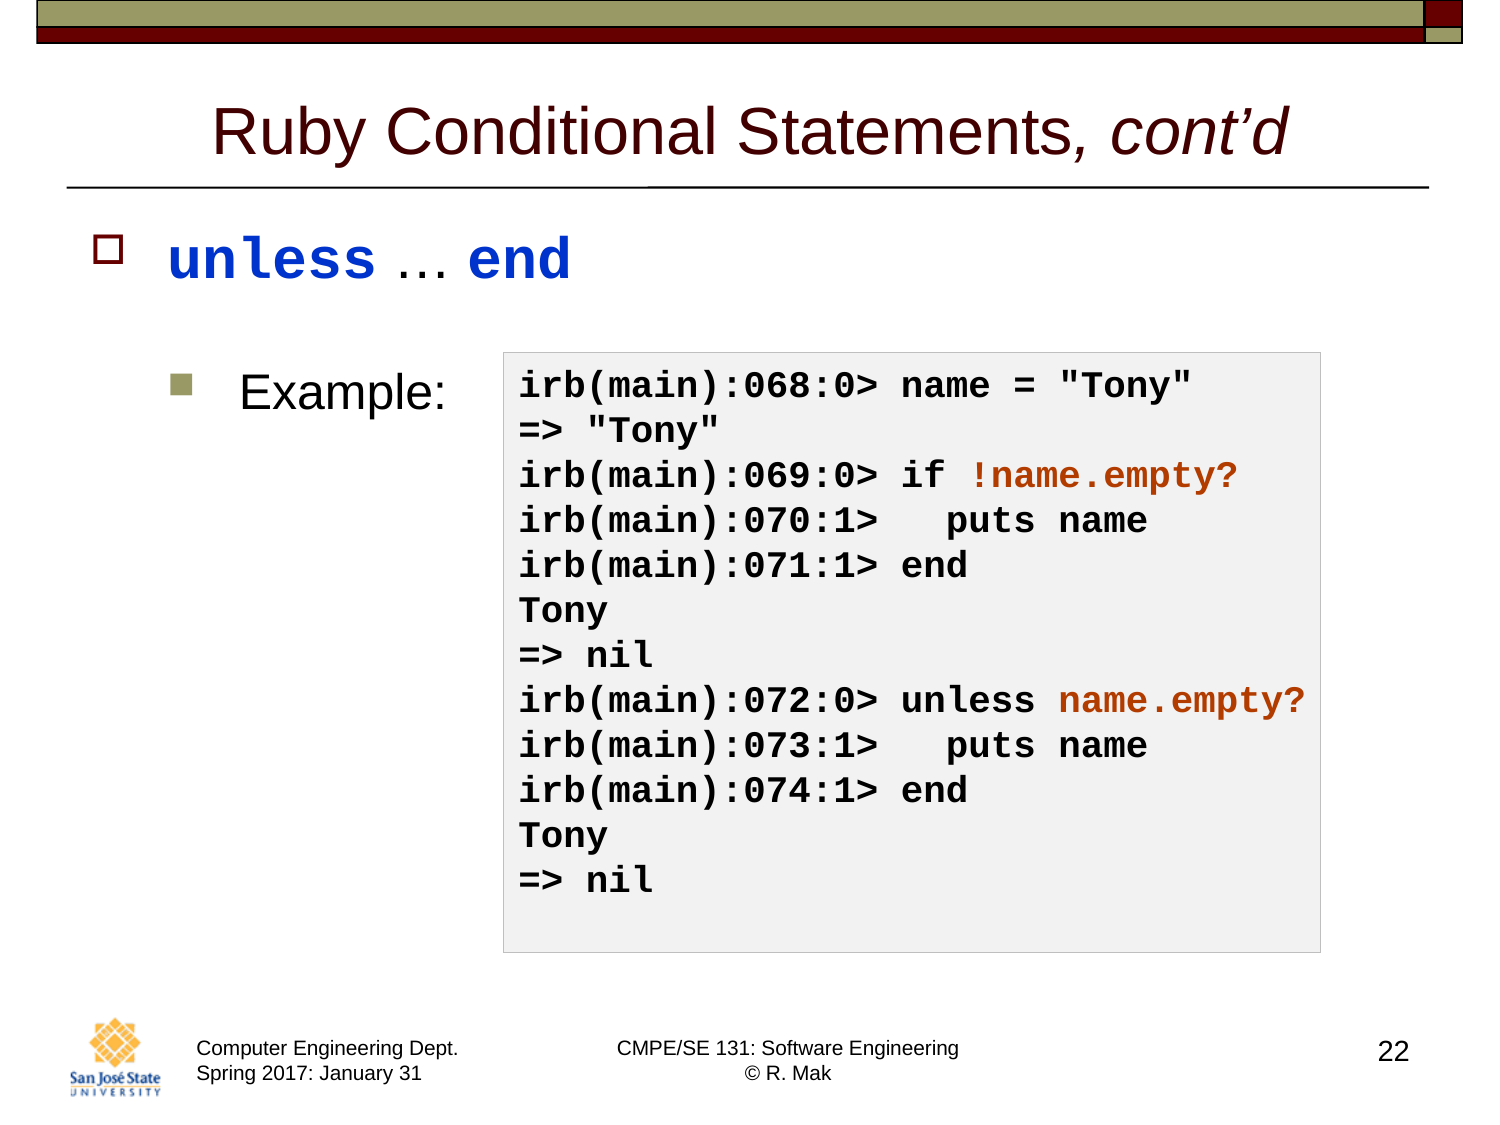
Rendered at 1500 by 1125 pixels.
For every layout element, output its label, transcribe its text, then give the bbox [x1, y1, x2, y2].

list unless … end Example: [75, 212, 1425, 428]
text_box irb(main):068:0> name = "Tony" => "Tony" irb(main):069:0> if !name.empty? irb(main):070:1> puts name irb(main):071:1> end Tony => nil irb(main):072:0> unless name.empty? irb(main):073:1> puts name irb(main):074:1> end Tony => nil [503, 352, 1321, 953]
title Ruby Conditional Statements, cont’d [75, 67, 1425, 175]
picture [60, 1012, 166, 1112]
slide_number 22 [1112, 1025, 1425, 1100]
